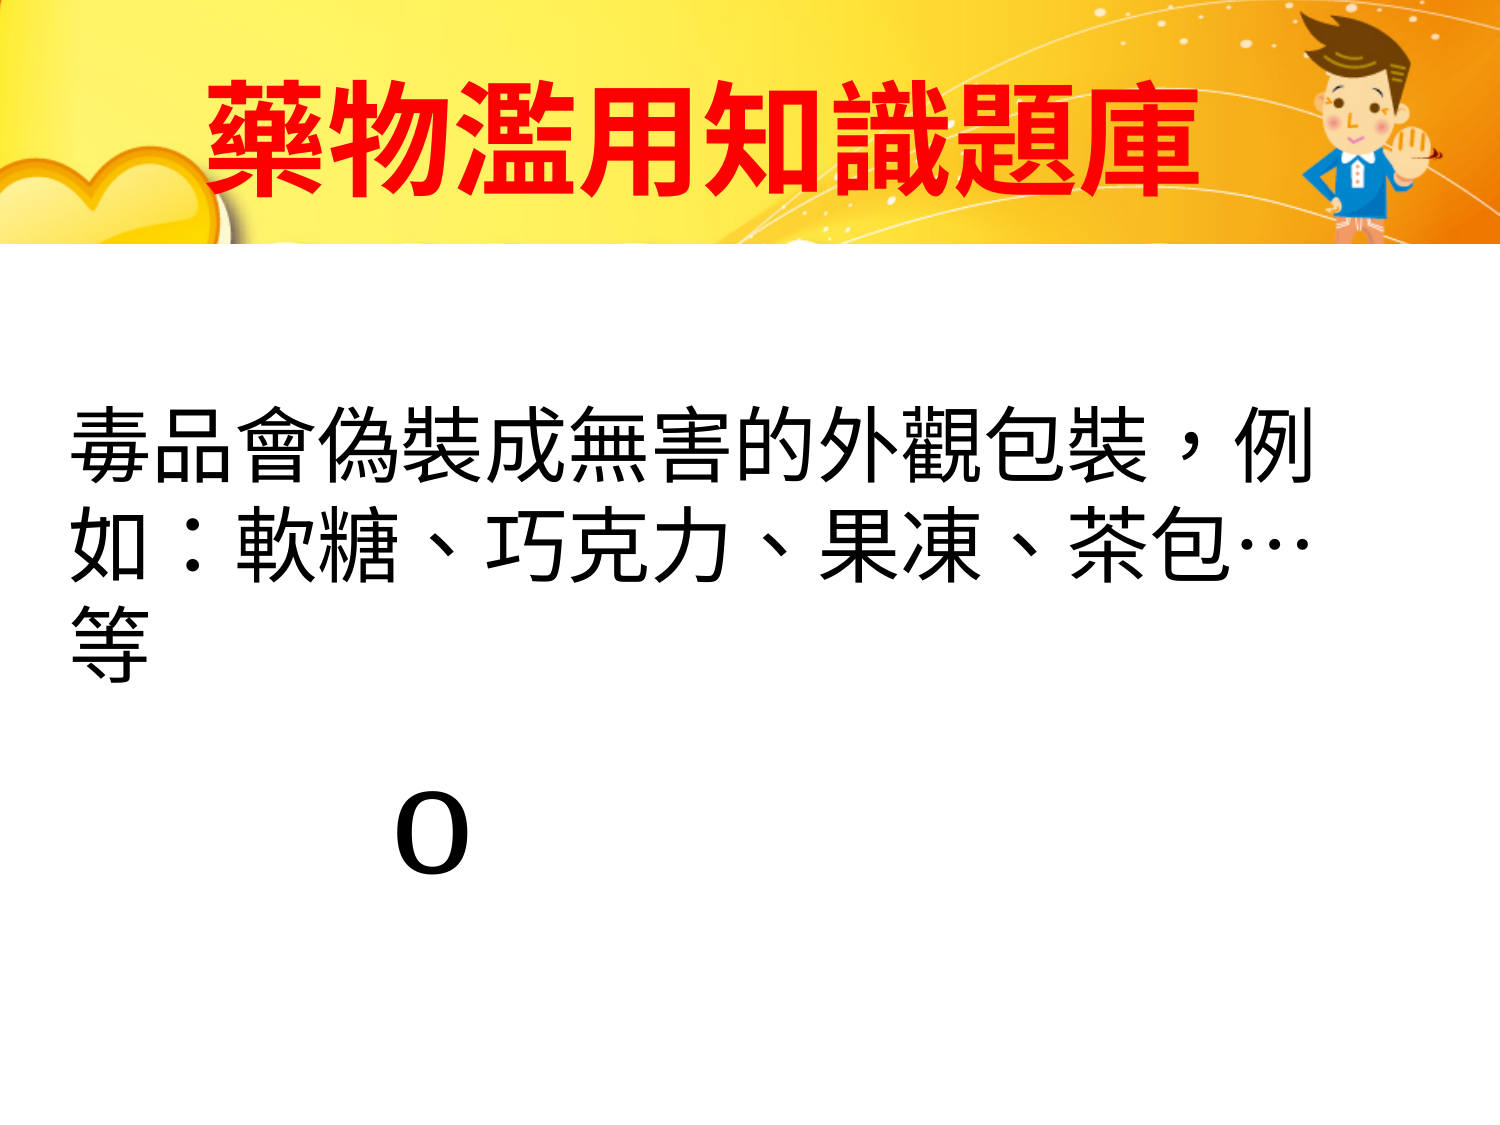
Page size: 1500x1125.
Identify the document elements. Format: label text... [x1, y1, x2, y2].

picture [0, 0, 1500, 244]
text_box 藥物濫用知識題庫 [188, 54, 1218, 220]
title 毒品會偽裝成無害的外觀包裝，例如：軟糖、巧克力、果凍、茶包…等 [53, 385, 1404, 622]
text_box o [374, 715, 620, 911]
